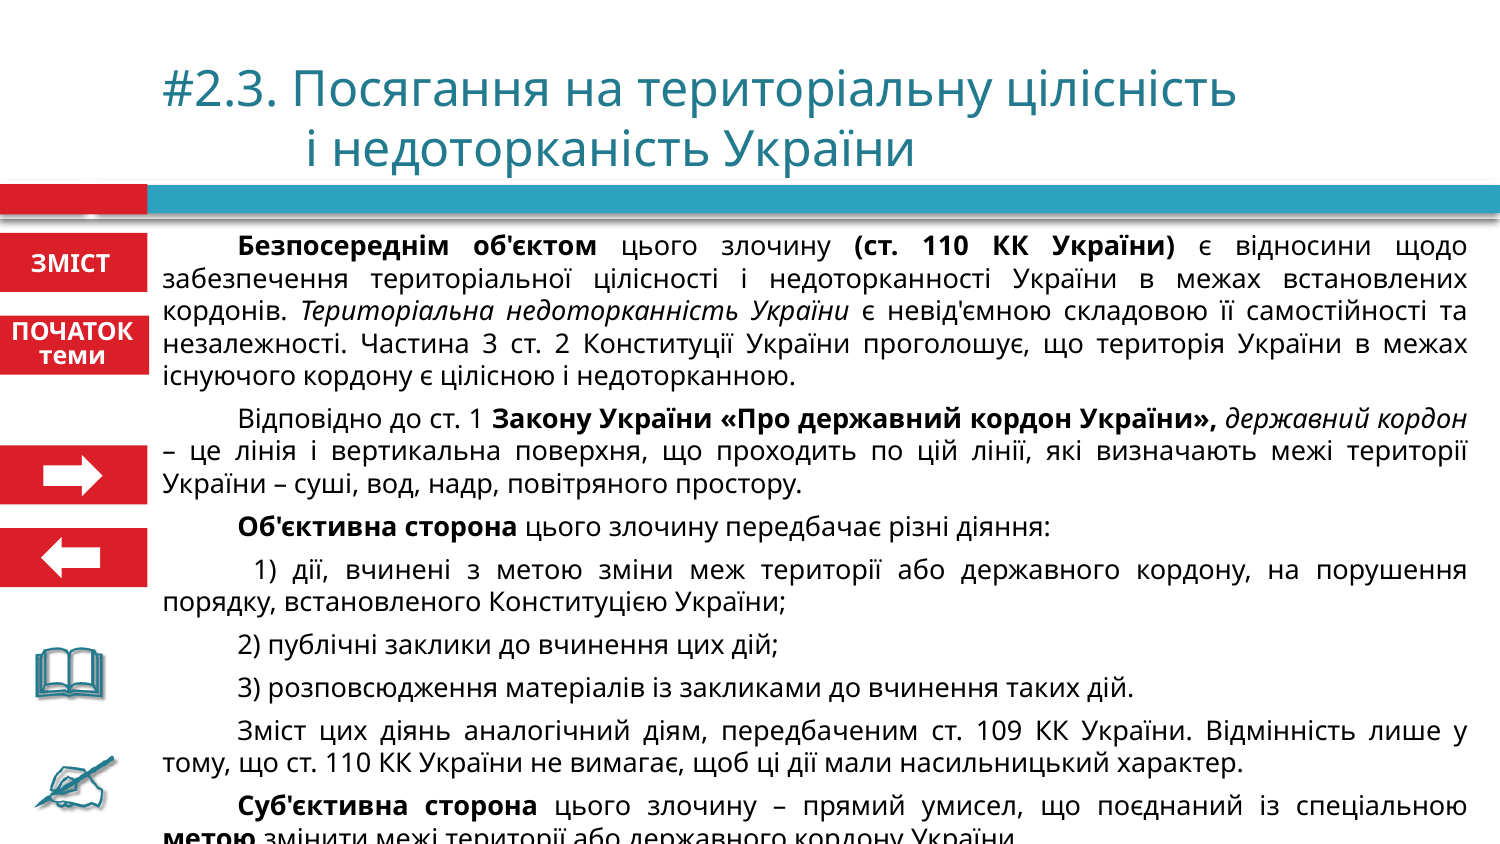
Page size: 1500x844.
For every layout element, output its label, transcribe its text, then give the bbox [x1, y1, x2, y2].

text_box [0, 231, 149, 293]
picture [0, 614, 147, 844]
text_box [0, 527, 149, 589]
text_box [0, 444, 149, 506]
text_box [16, 633, 137, 719]
text_box [0, 314, 149, 376]
list Безпосереднім об'єктом цього злочину (ст. 110 КК України) є від­носини щодо забезпечення територіальної цілісності і недо­торканності України в межах встановлених кордонів. Тери­торіальна недоторканність України є невід'ємною складовою її самостійності та незалежності. Частина 3 ст. 2 Конституції України проголошує, що територія України в межах існуючо­го кордону є цілісною і недоторканною. Відповідно до ст. 1 Закону України «Про державний кор­дон України», державний кордон – це лінія і вертикальна поверхня, що проходить по цій лінії, які визначають межі тери­торії України – суші, вод, надр, повітряного простору. Об'єктивна сторона цього злочину передбачає різні діян­ня: 1) дії, вчинені з метою зміни меж території або державного кордону, на порушення порядку, встановленого Конституцією України; 2) публічні заклики до вчинення цих дій; 3) розпо­всюдження матеріалів із закликами до вчинення таких дій. Зміст цих діянь аналогічний діям, передбаченим ст. 109 КК України. Від­мінність лише у тому, що ст. 110 КК України не вимагає, щоб ці дії мали насильницький характер. Суб'єктивна сторона цього злочину – прямий умисел, що поєднаний із спеціальною метою змінити межі території або державного кордону України. [147, 221, 1483, 844]
title #2.3. Посягання на територіальну цілісність і недоторканість України [147, 19, 1483, 185]
text_box [16, 739, 137, 837]
